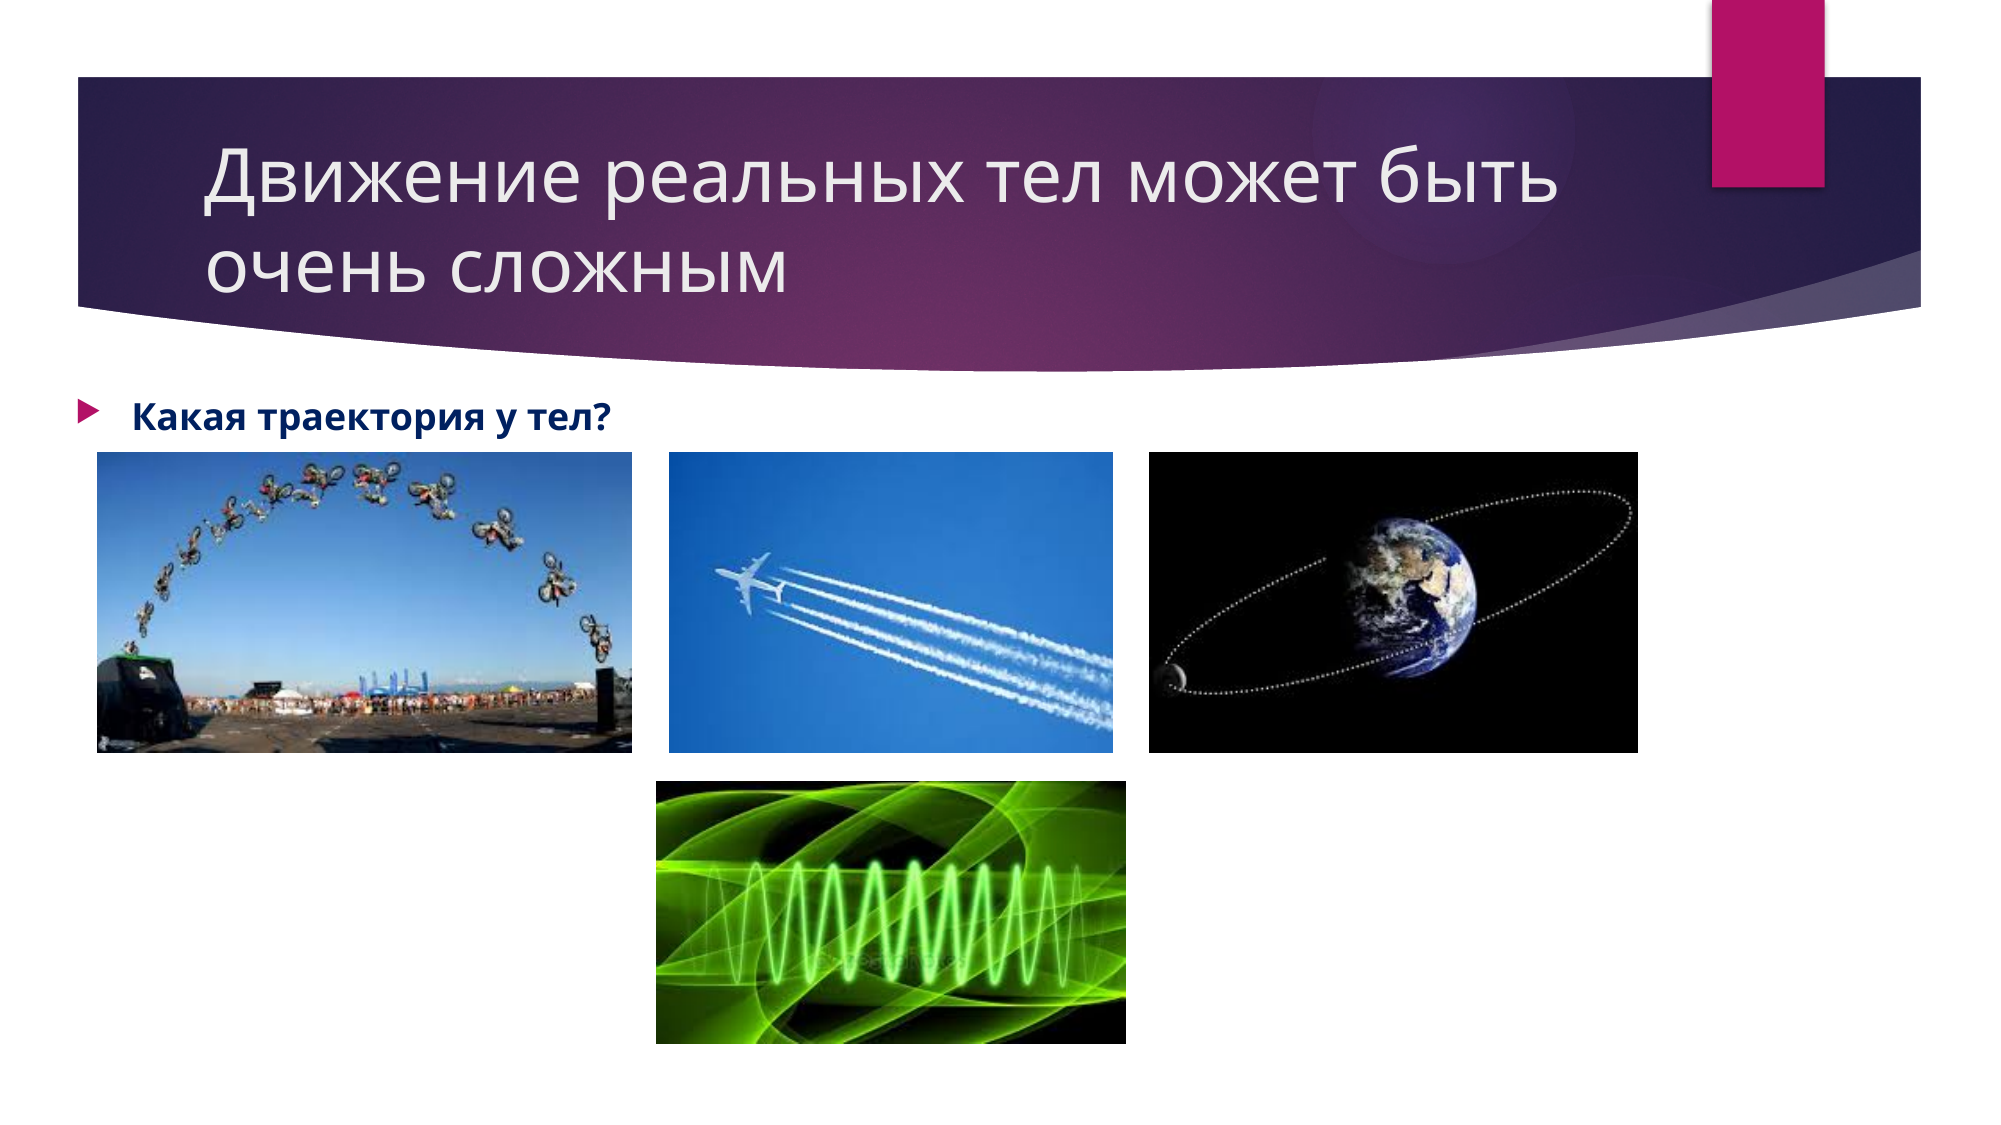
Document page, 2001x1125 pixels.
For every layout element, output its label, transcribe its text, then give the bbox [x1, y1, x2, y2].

picture [1149, 452, 1638, 753]
title Движение реальных тел может быть очень сложным [189, 159, 1627, 276]
picture [656, 781, 1126, 1045]
picture [669, 452, 1113, 753]
list Какая траектория у тел? [60, 319, 1940, 1073]
picture [97, 452, 632, 753]
